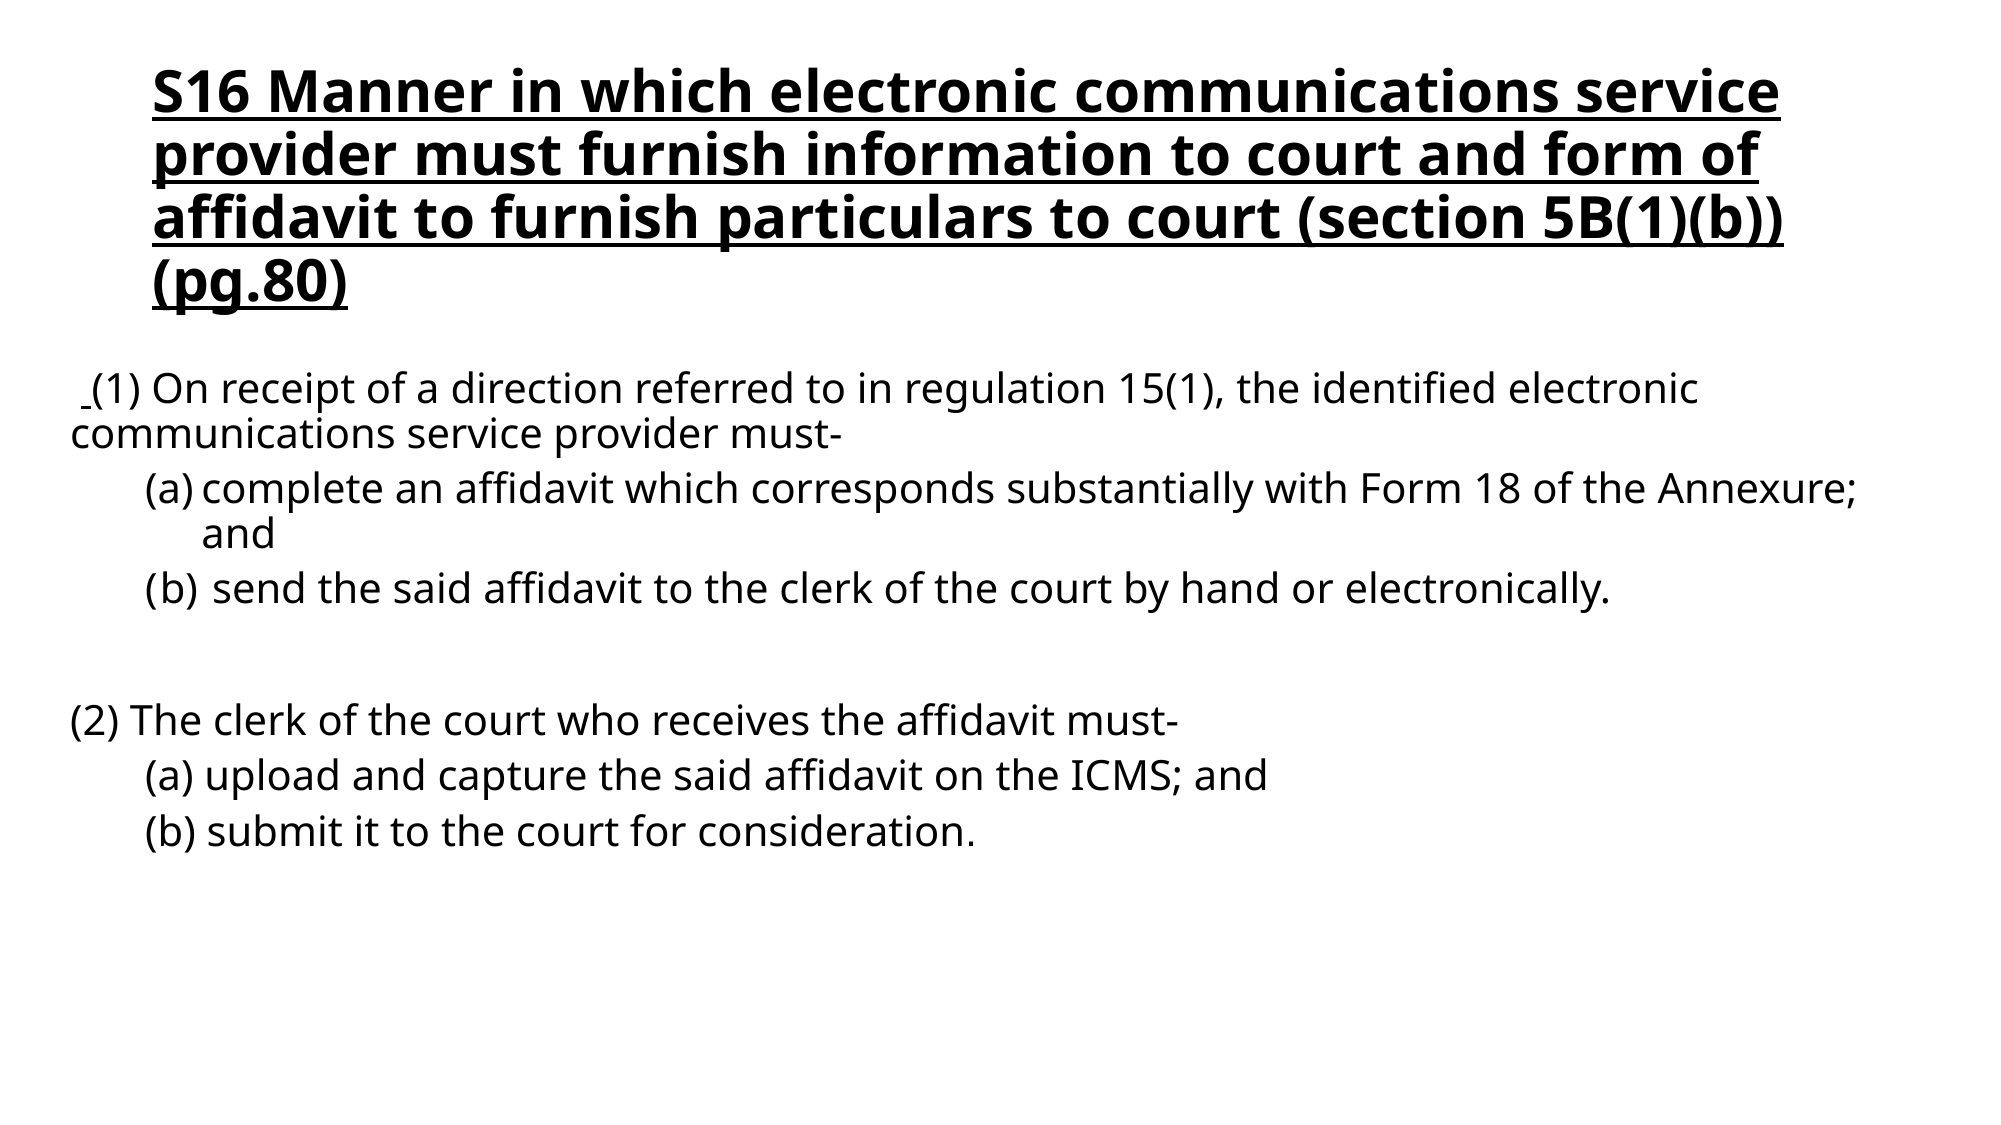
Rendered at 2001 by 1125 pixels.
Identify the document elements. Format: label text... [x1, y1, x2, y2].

list (1) On receipt of a direction referred to in regulation 15(1), the identified electronic communications service provider must- complete an affidavit which corresponds substantially with Form 18 of the Annexure; and ﻿﻿﻿﻿send the said affidavit to the clerk of the court by hand or electronically. (2) The clerk of the court who receives the affidavit must- (a) upload and capture the said affidavit on the ICMS; and (b) ﻿﻿﻿﻿submit it to the court for consideration. [55, 359, 1942, 1066]
title S16 Manner in which electronic communications service provider must furnish information to court and form of affidavit to furnish particulars to court (section 5B(1)(b))(pg.80) [137, 59, 1863, 359]
